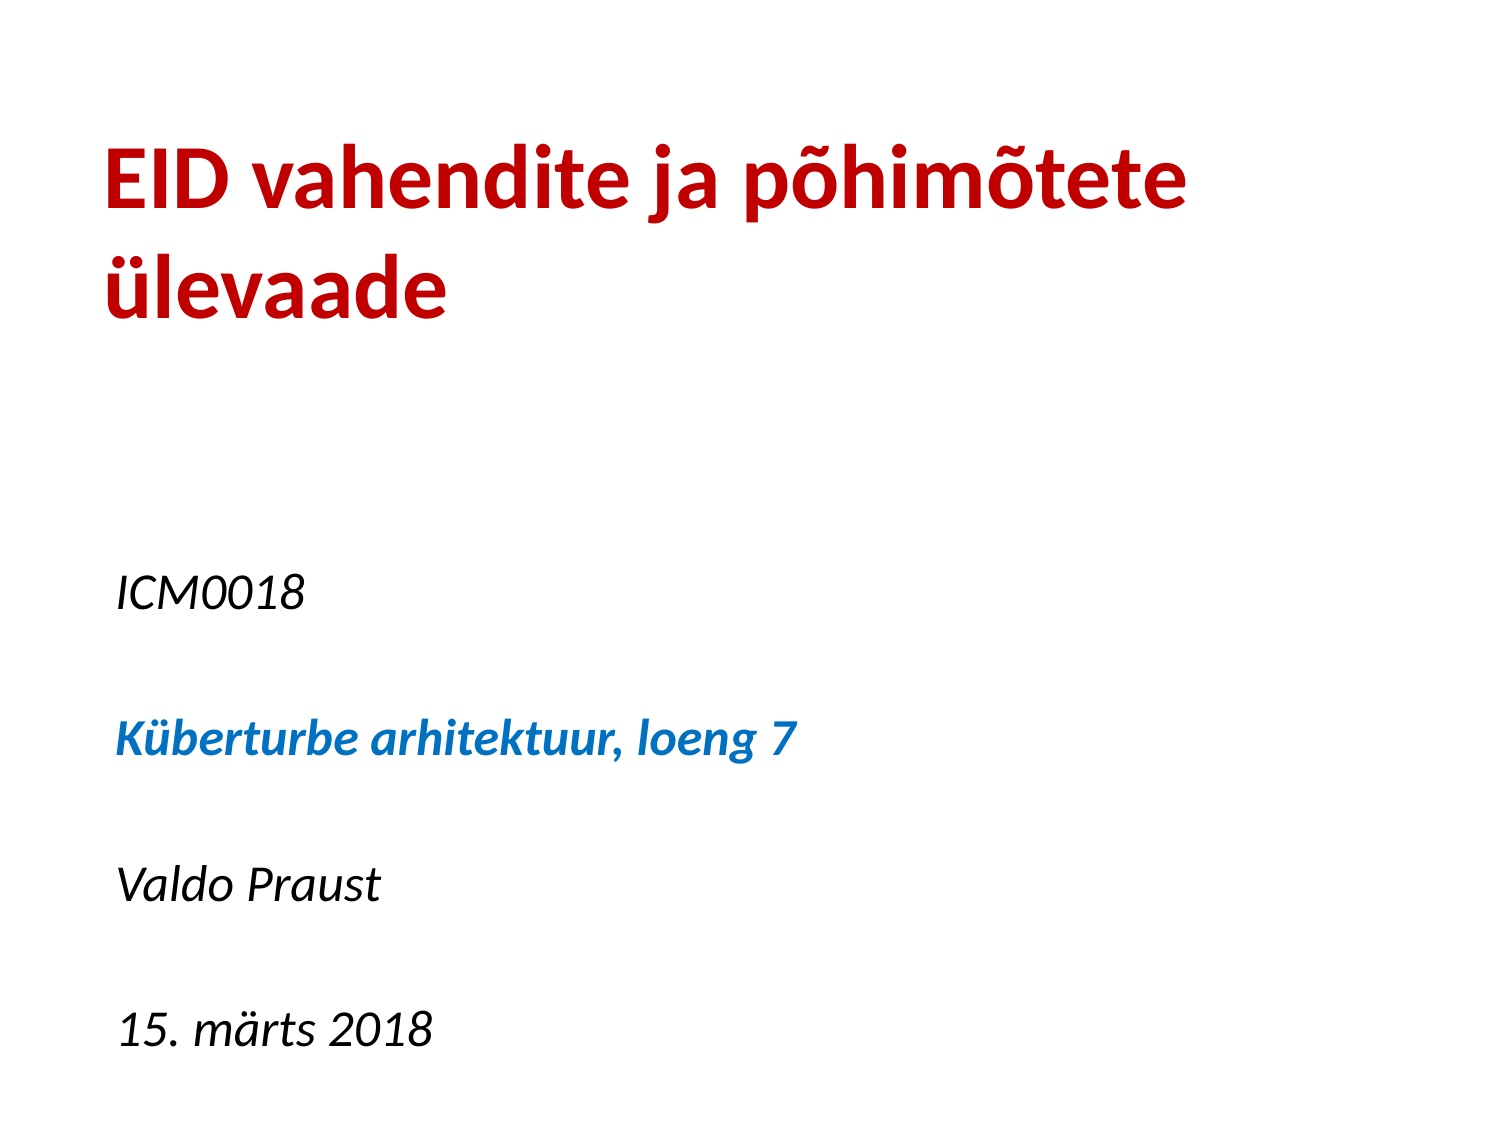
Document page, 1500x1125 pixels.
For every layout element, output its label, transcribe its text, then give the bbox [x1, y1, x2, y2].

title EID vahendite ja põhimõtete ülevaade [88, 160, 1364, 402]
subtitle ICM0018 Küberturbe arhitektuur, loeng 7 Valdo Praust 15. märts 2018 [100, 373, 1341, 1071]
